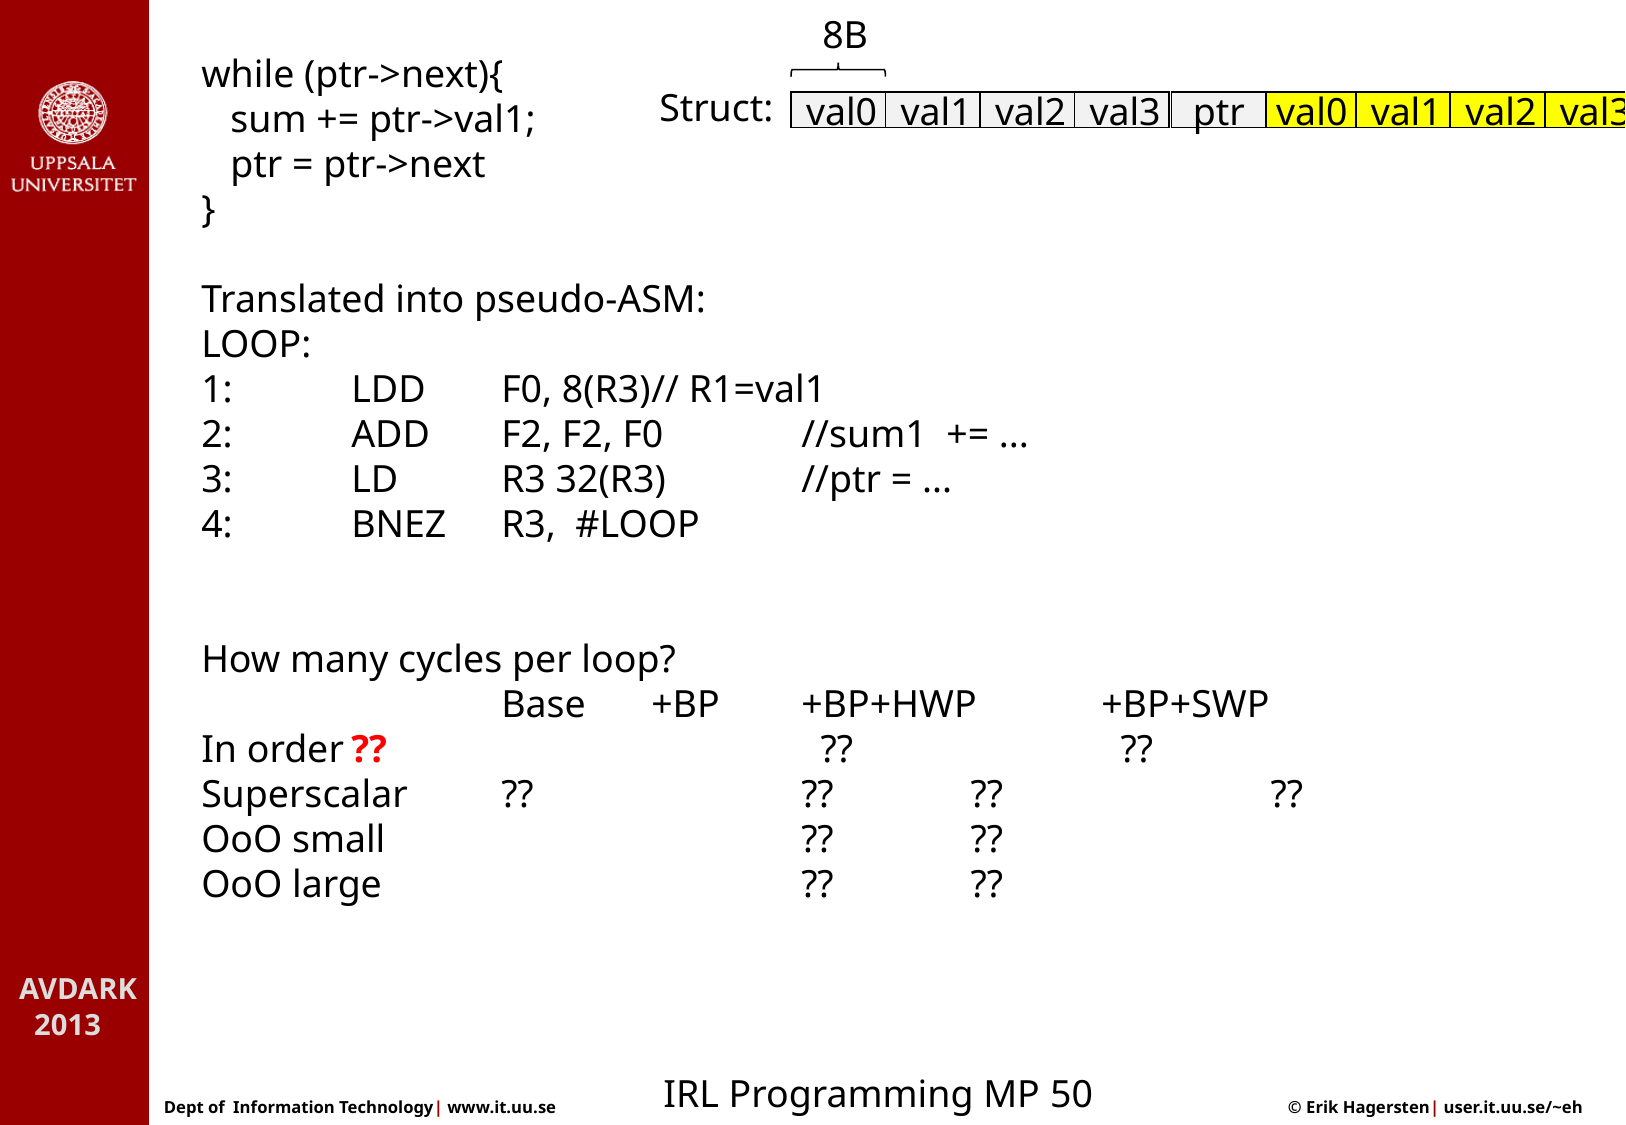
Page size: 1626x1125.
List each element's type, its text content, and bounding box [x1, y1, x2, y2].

text_box val3 [1074, 92, 1169, 128]
text_box val2 [1450, 92, 1544, 128]
text_box val2 [980, 92, 1074, 128]
text_box val1 [1355, 92, 1450, 128]
text_box val0 [1267, 92, 1355, 128]
text_box val3 [1544, 92, 1625, 128]
text_box val1 [885, 92, 980, 128]
text_box [790, 64, 886, 77]
text_box 8B [807, 3, 884, 64]
text_box val0 [791, 92, 885, 128]
text_box ptr [1171, 92, 1267, 128]
picture [6, 76, 142, 200]
text_box while (ptr->next){ sum += ptr->val1; ptr = ptr->next } Translated into pseudo-ASM: LOOP: 1: LDD F0, 8(R3) // R1=val1 2: ADD F2, F2, F0 //sum1 += ... 3: LD R3 32(R3) //ptr = ... 4: BNEZ R3, #LOOP How many cycles per loop? Base +BP +BP+HWP +BP+SWP In order ?? ?? ?? Superscalar ?? ?? ?? ?? OoO small ?? ?? OoO large ?? ?? [186, 42, 1625, 958]
text_box Struct: [644, 76, 789, 137]
